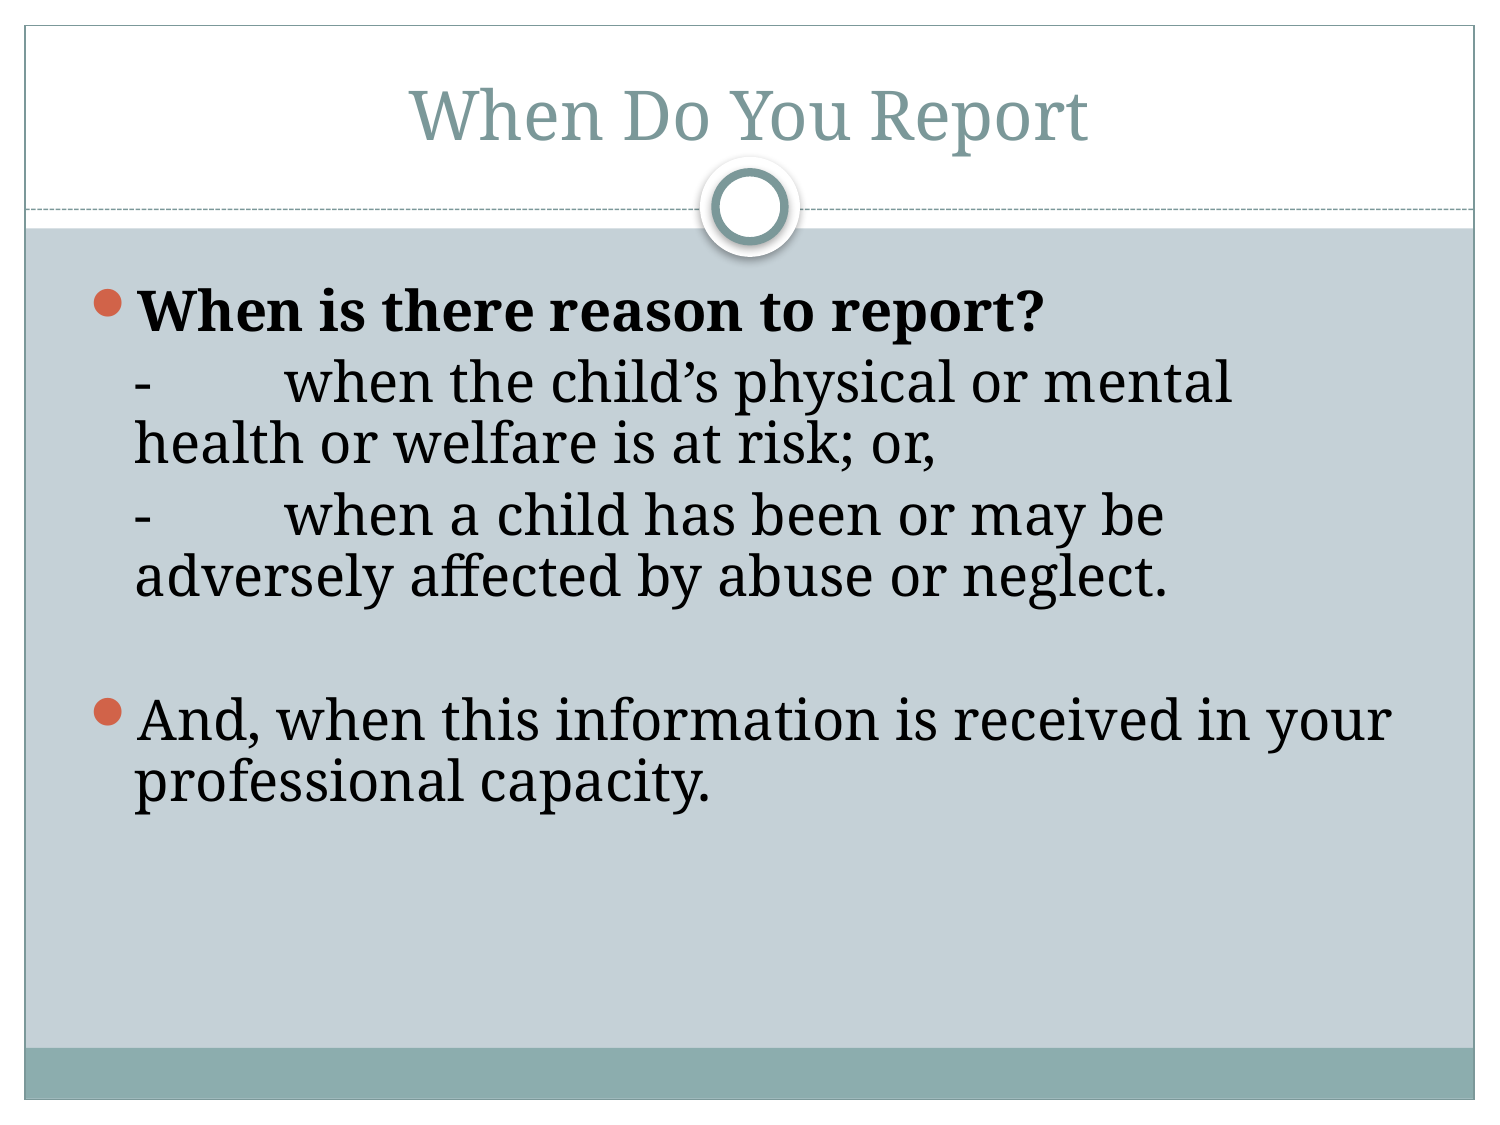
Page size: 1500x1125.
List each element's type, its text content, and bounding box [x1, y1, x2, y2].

list When is there reason to report? - when the child’s physical or mental health or welfare is at risk; or, - when a child has been or may be adversely affected by abuse or neglect. And, when this information is received in your professional capacity. [75, 275, 1425, 1005]
title When Do You Report [49, 37, 1450, 162]
